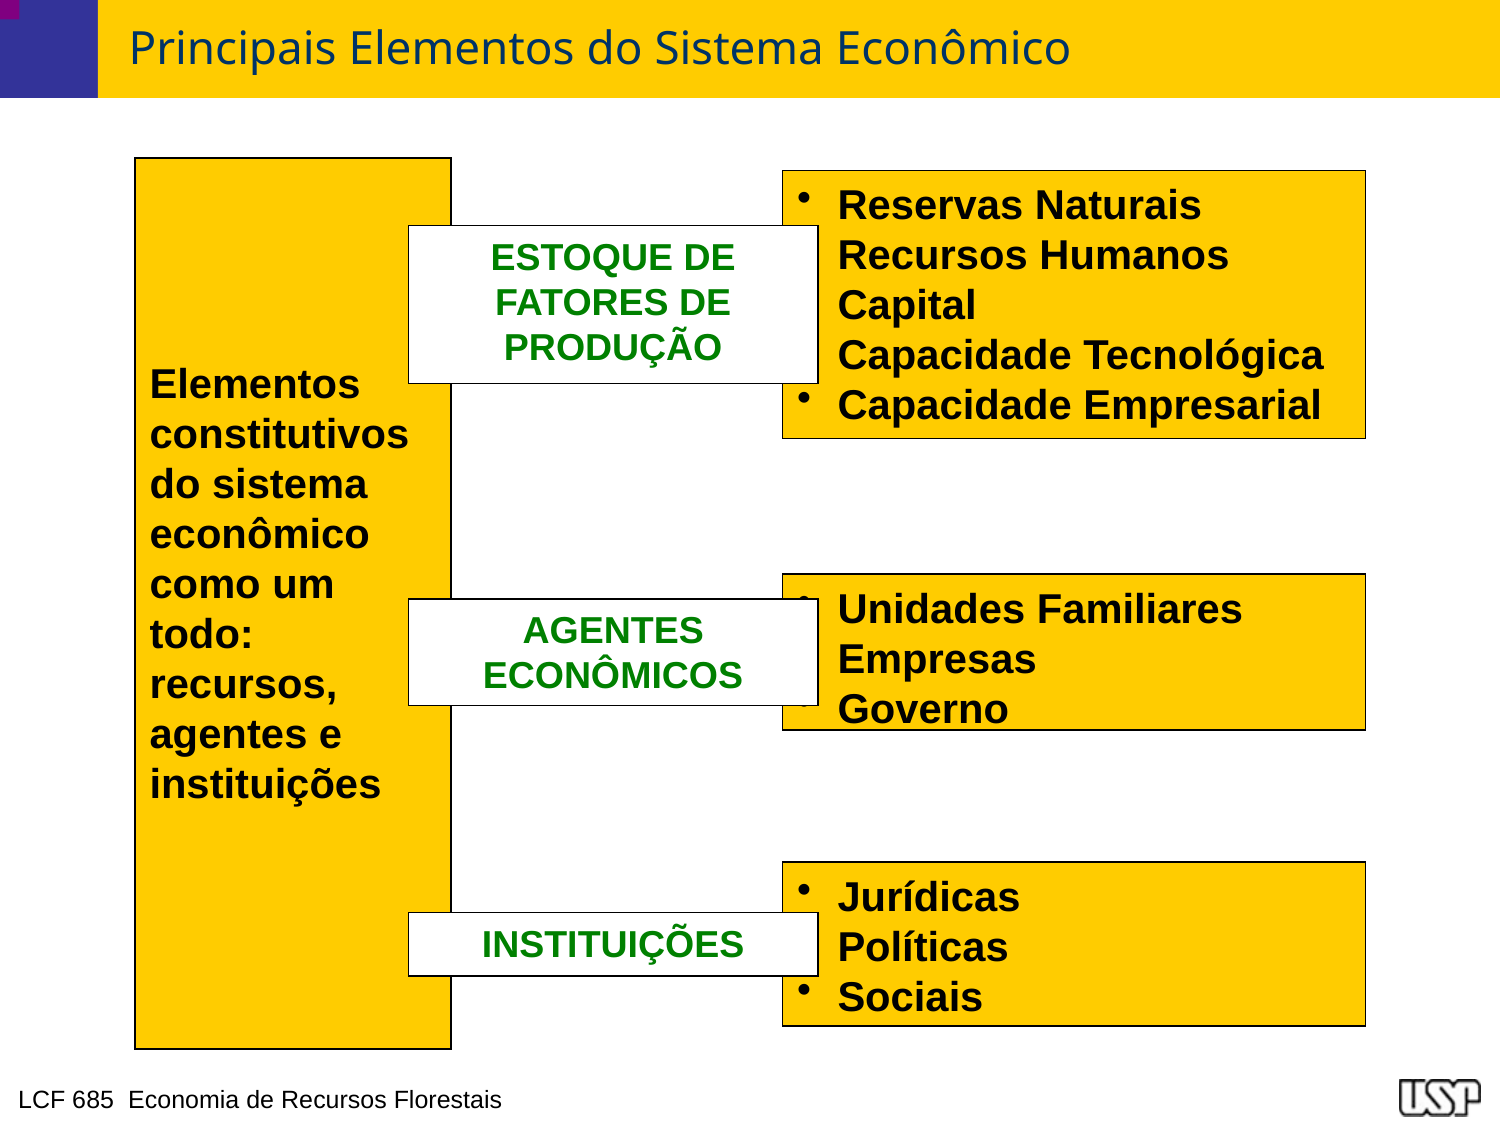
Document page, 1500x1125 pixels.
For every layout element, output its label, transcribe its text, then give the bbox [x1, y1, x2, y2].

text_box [408, 225, 819, 977]
text_box Reservas Naturais Recursos Humanos Capital Capacidade Tecnológica Capacidade Empresarial [782, 170, 1366, 439]
text_box Unidades Familiares Empresas Governo [824, 574, 1366, 730]
text_box Jurídicas Políticas Sociais [782, 862, 1366, 1026]
text_box Elementos constitutivos do sistema econômico como um todo: recursos, agentes e instituições [134, 158, 452, 1050]
title Principais Elementos do Sistema Econômico [98, 18, 1474, 82]
picture [1399, 1079, 1481, 1117]
